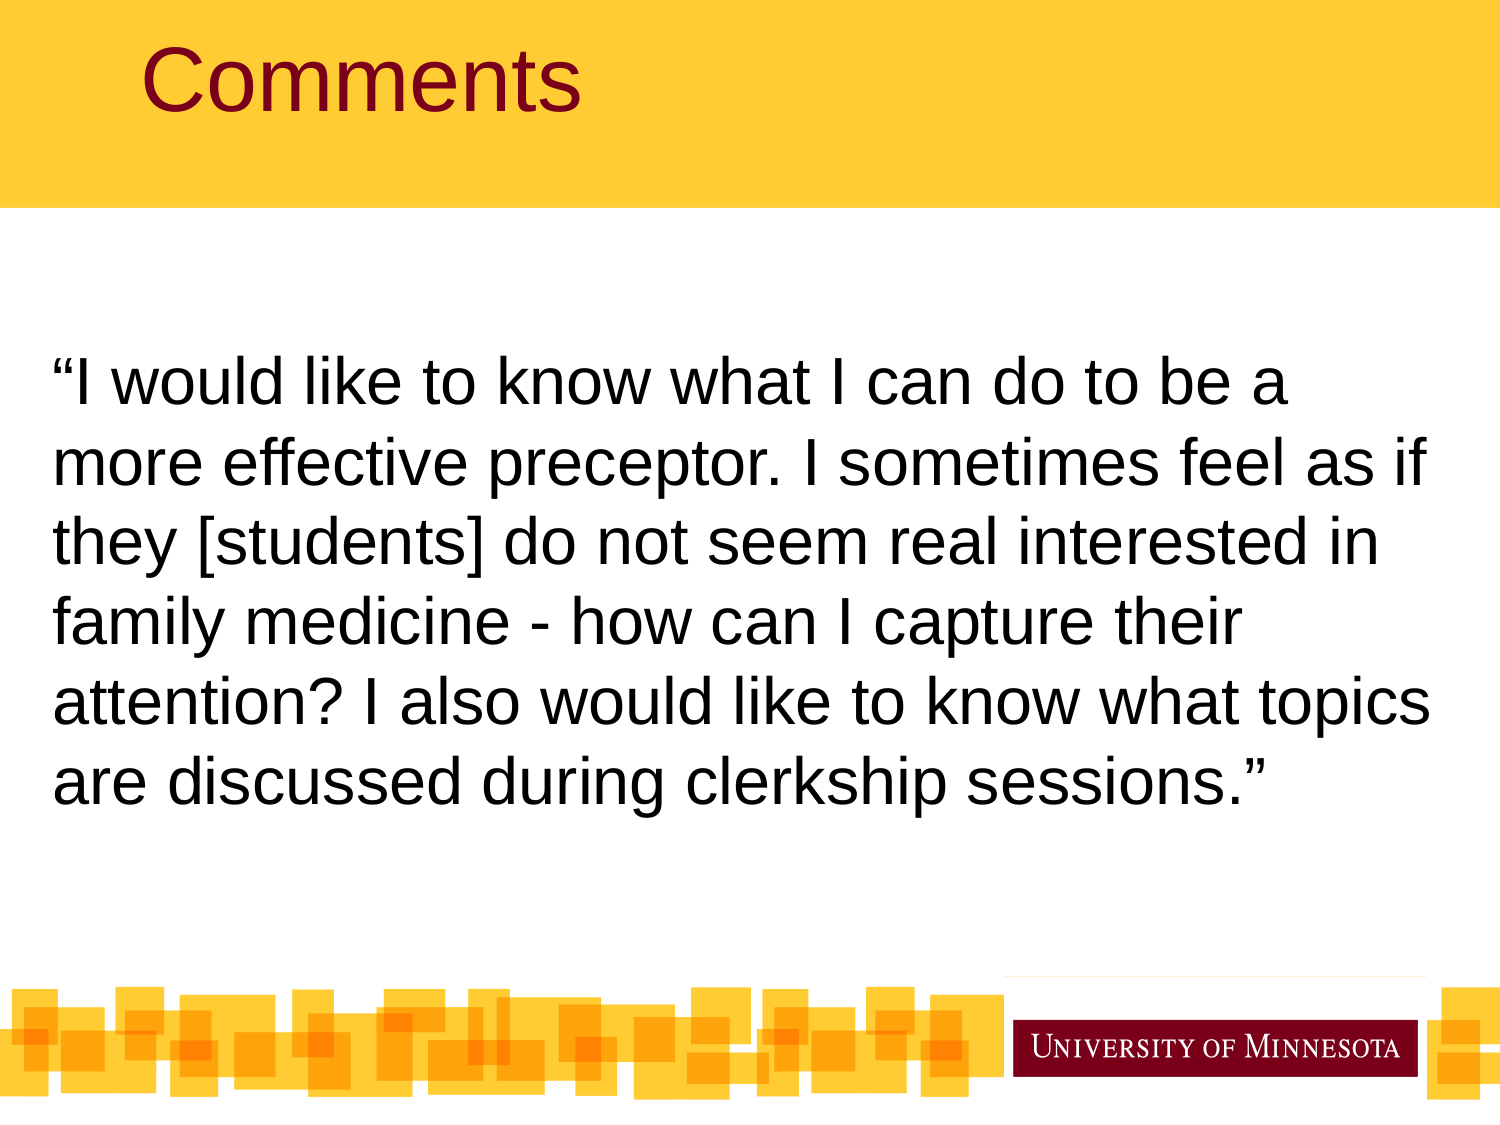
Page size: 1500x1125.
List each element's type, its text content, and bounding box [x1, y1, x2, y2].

picture [0, 0, 1500, 1110]
list “I would like to know what I can do to be a more effective preceptor. I sometimes feel as if they [students] do not seem real interested in family medicine - how can I capture their attention? I also would like to know what topics are discussed during clerkship sessions.” [37, 237, 1463, 963]
title Comments [125, 0, 1400, 150]
